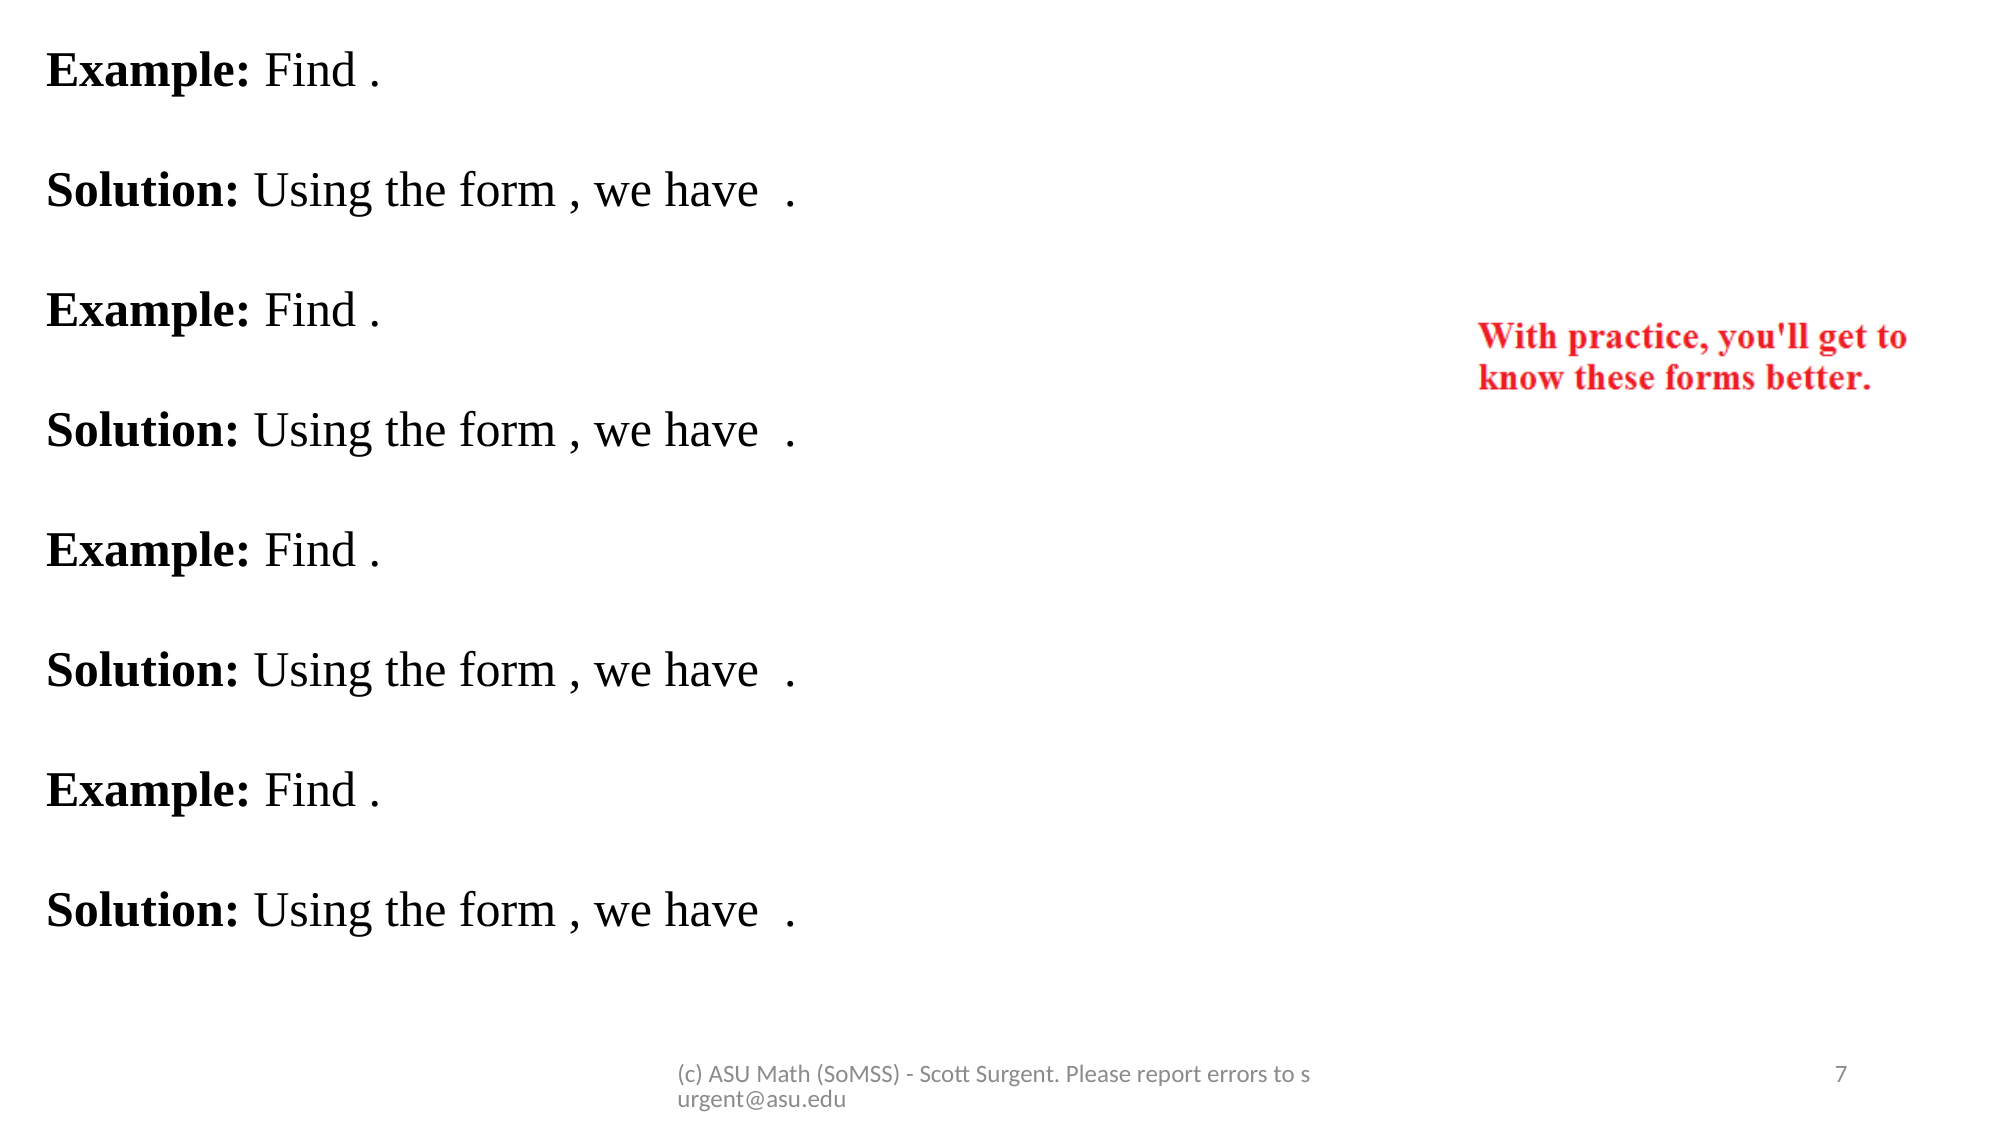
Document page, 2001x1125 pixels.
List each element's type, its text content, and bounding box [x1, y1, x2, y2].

footer (c) ASU Math (SoMSS) - Scott Surgent. Please report errors to surgent@asu.edu [662, 1042, 1338, 1103]
picture [1469, 312, 1919, 404]
slide_number 7 [1412, 1042, 1863, 1103]
